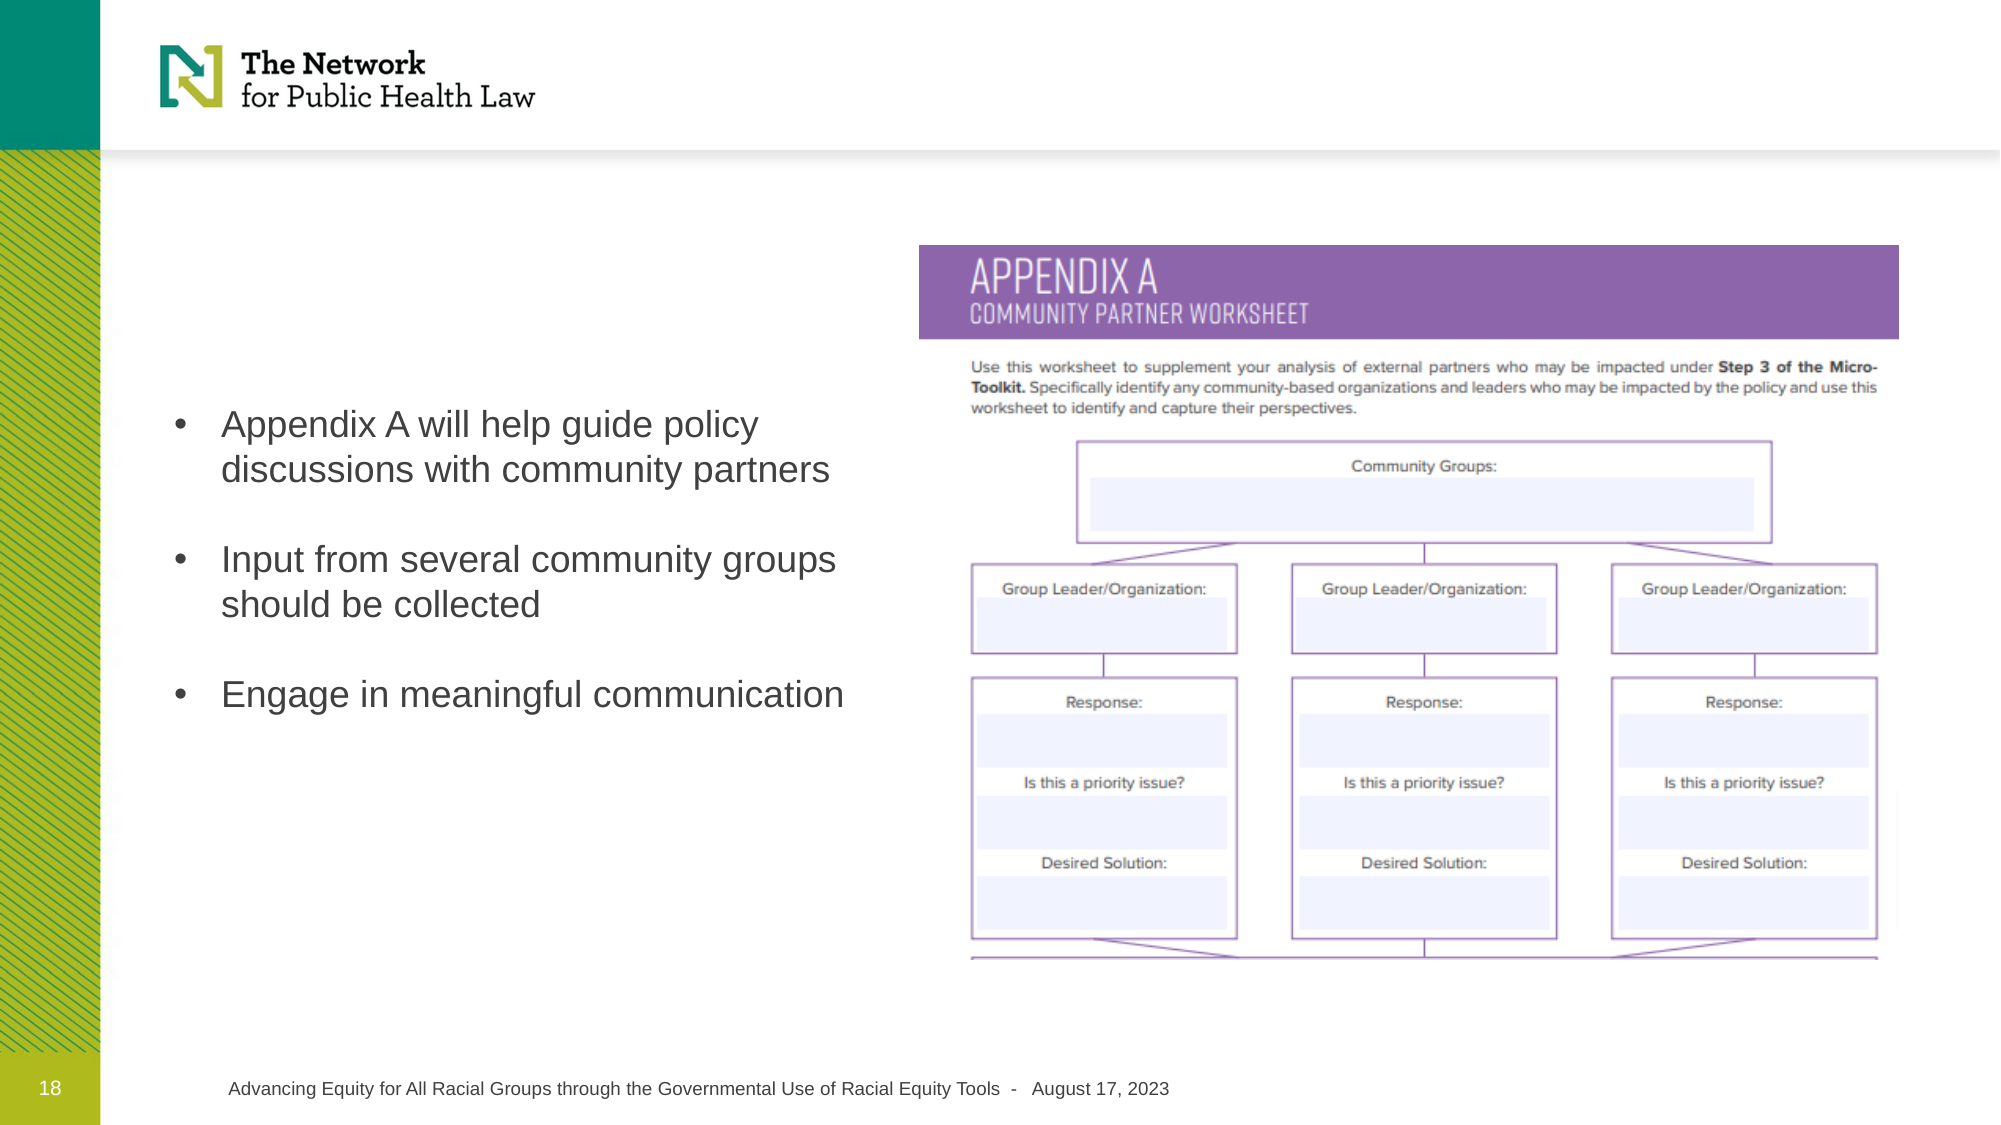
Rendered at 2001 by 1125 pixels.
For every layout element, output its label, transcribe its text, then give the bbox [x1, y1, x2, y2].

footer Advancing Equity for All Racial Groups through the Governmental Use of Racial Equity Tools - August 17, 2023 [213, 1062, 1846, 1113]
picture [0, 0, 2000, 1125]
text_box Appendix A will help guide policy discussions with community partners Input from several community groups should be collected Engage in meaningful communication [159, 393, 880, 768]
slide_number 18 [0, 1050, 100, 1125]
